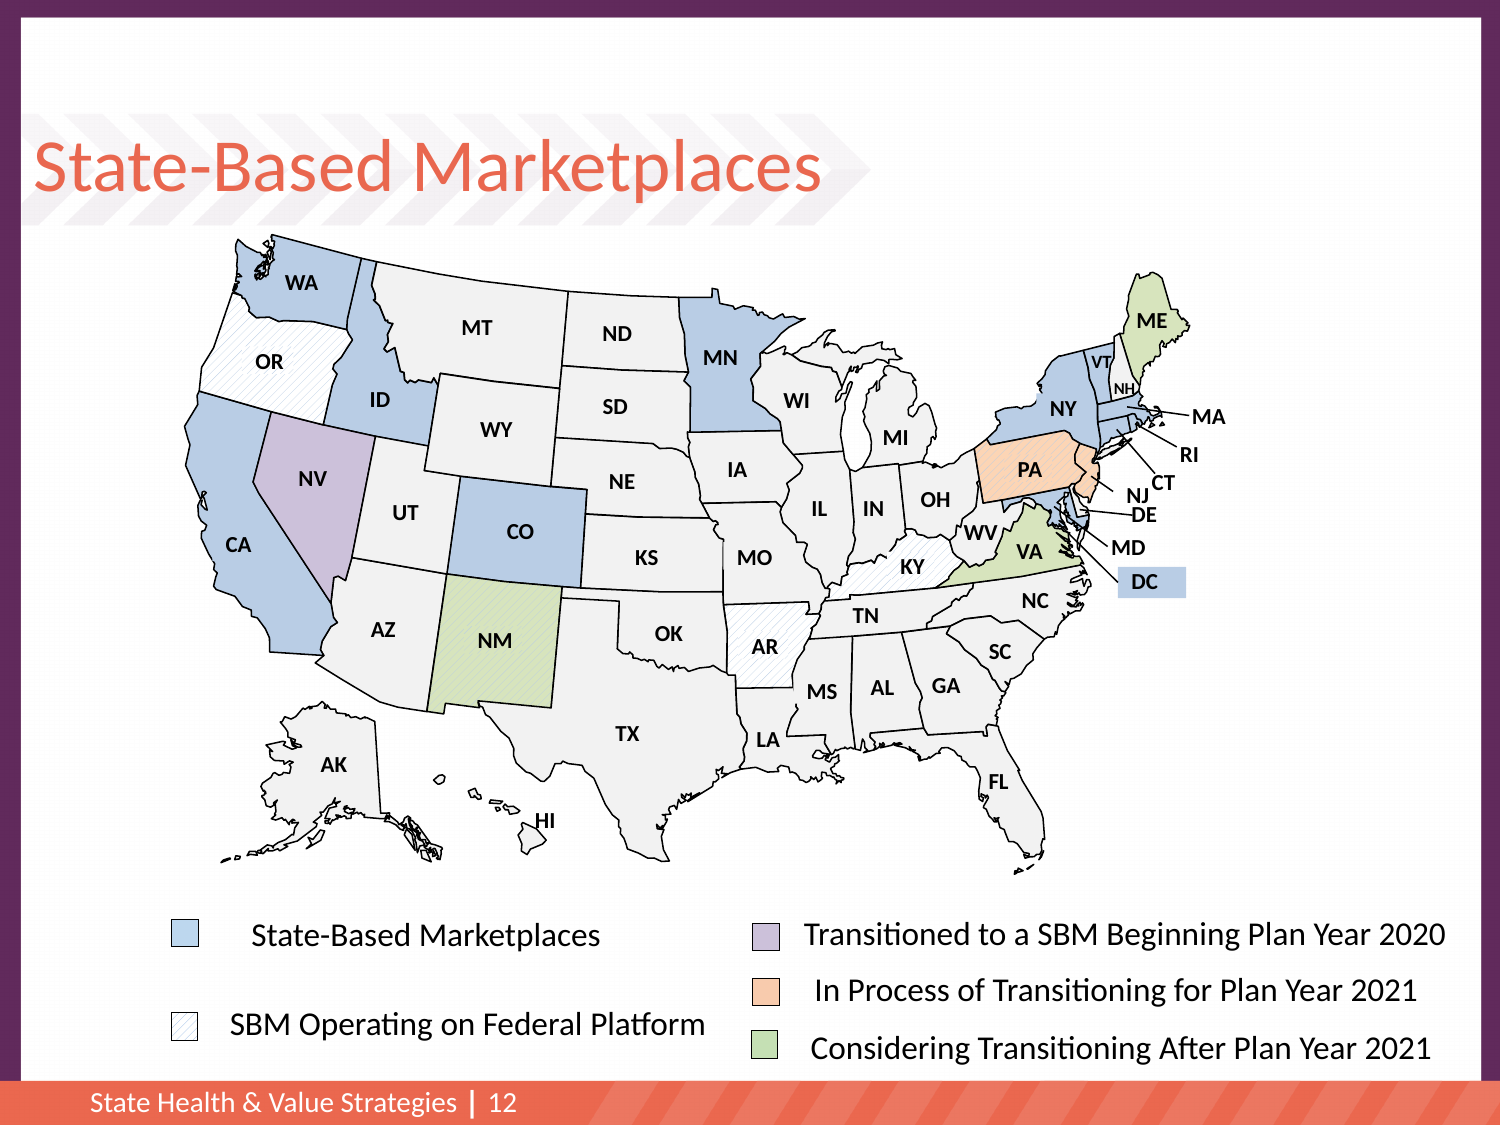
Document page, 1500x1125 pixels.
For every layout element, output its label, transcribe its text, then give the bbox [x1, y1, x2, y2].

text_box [1058, 523, 1119, 583]
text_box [184, 234, 1247, 875]
title State-Based Marketplaces [18, 67, 1369, 256]
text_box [171, 904, 1482, 1075]
picture [0, 0, 1500, 1125]
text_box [1090, 476, 1114, 492]
